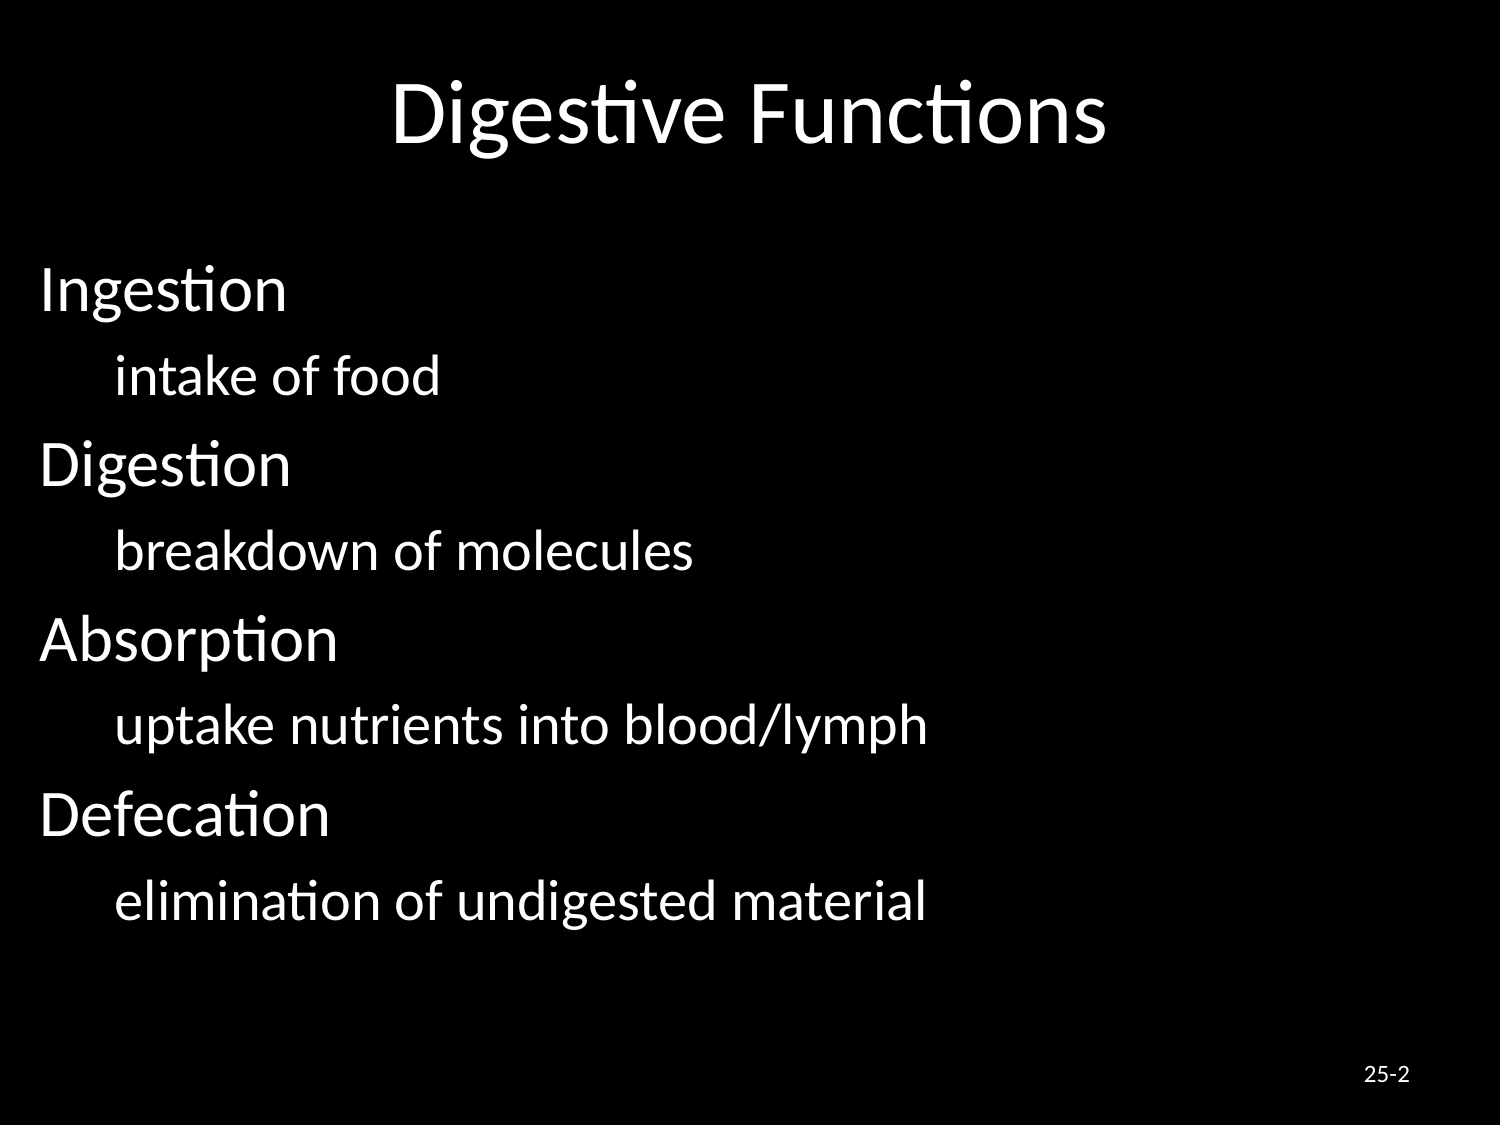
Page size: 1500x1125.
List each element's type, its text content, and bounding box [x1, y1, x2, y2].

text_box Digestive Functions [0, 12, 1500, 200]
text_box Ingestion intake of food Digestion breakdown of molecules Absorption uptake nutrients into blood/lymph Defecation elimination of undigested material [24, 237, 1475, 1125]
